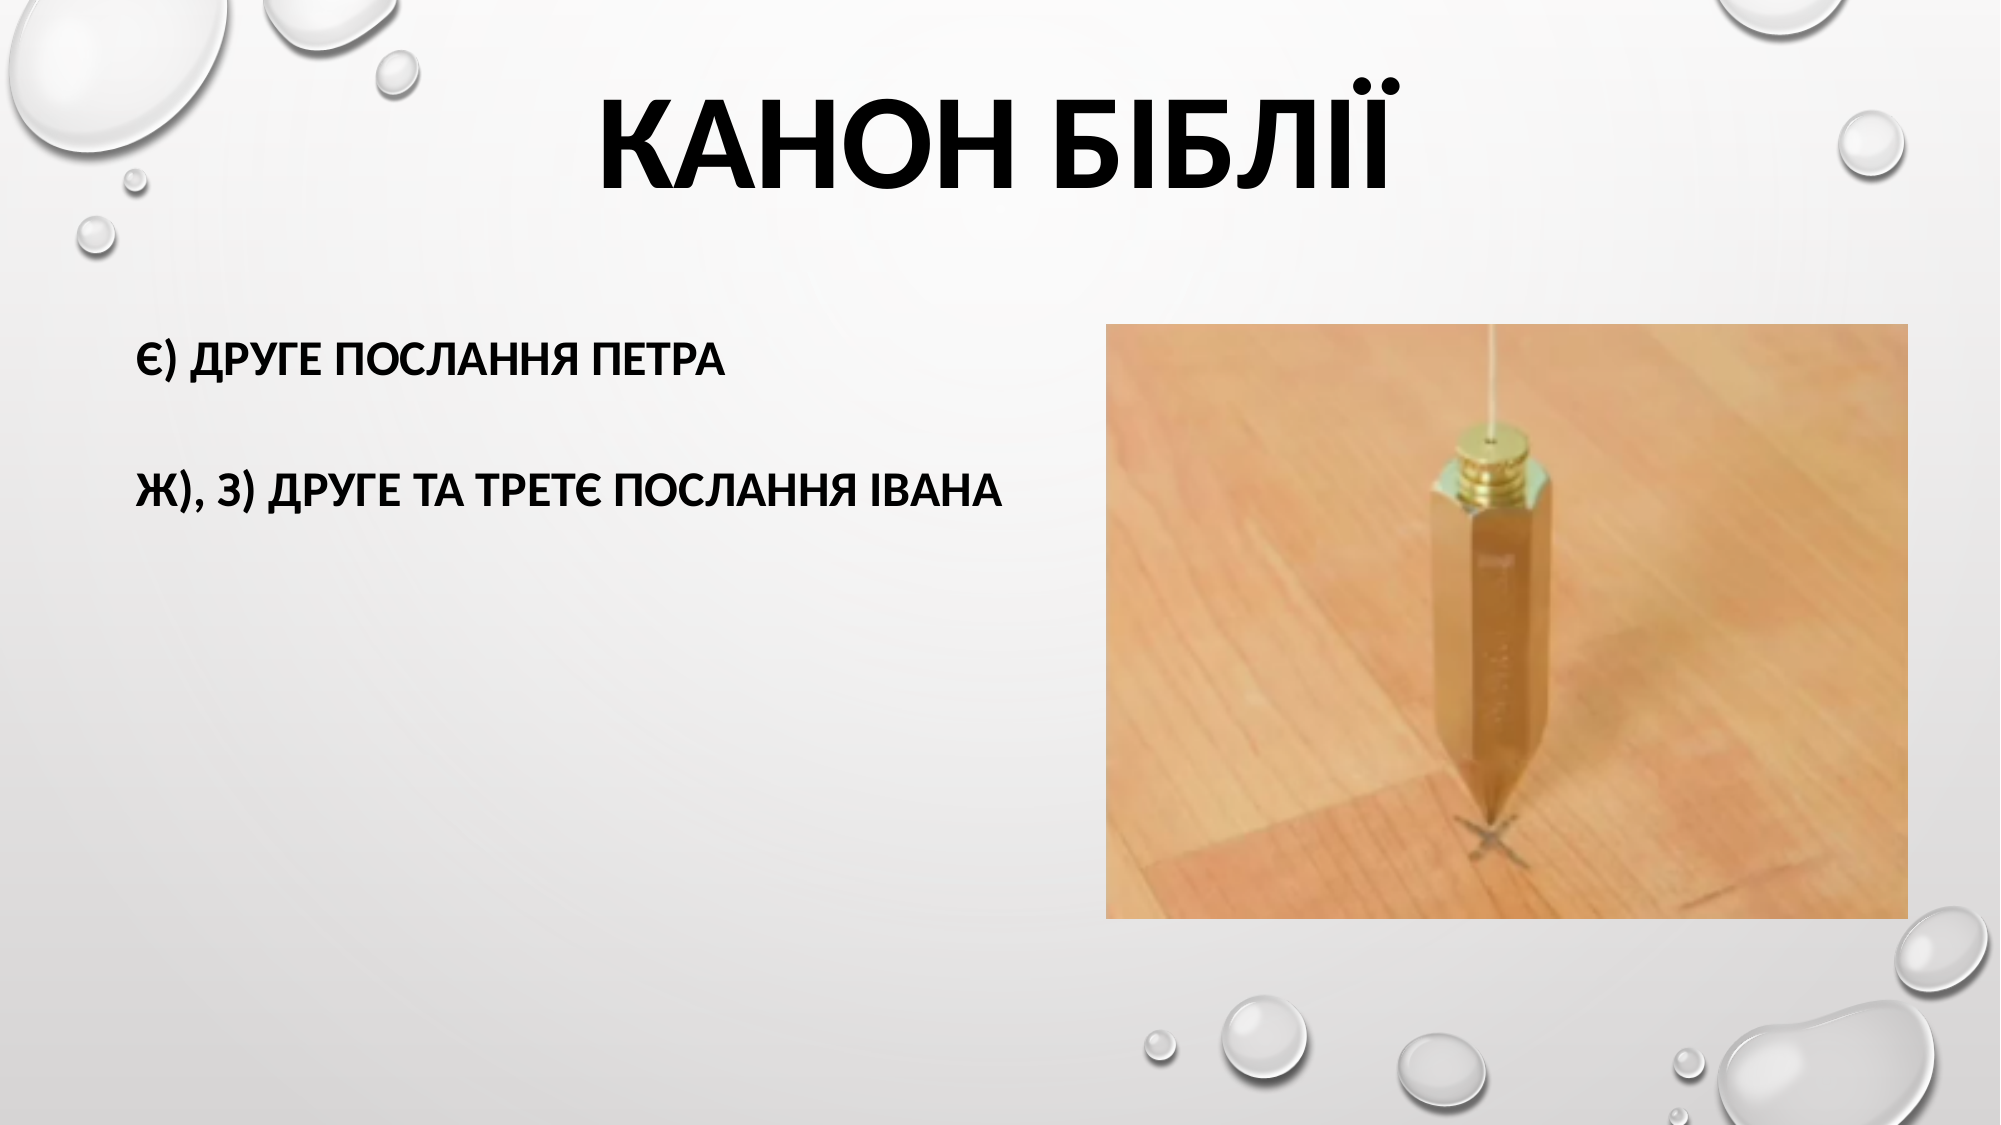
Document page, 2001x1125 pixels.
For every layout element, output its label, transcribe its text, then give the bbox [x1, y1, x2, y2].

list Є) Друге послання Петра Ж), З) Друге та третє послання Івана [121, 287, 1107, 1023]
title Канон Біблії [85, 0, 1908, 225]
picture [0, 0, 2000, 1125]
